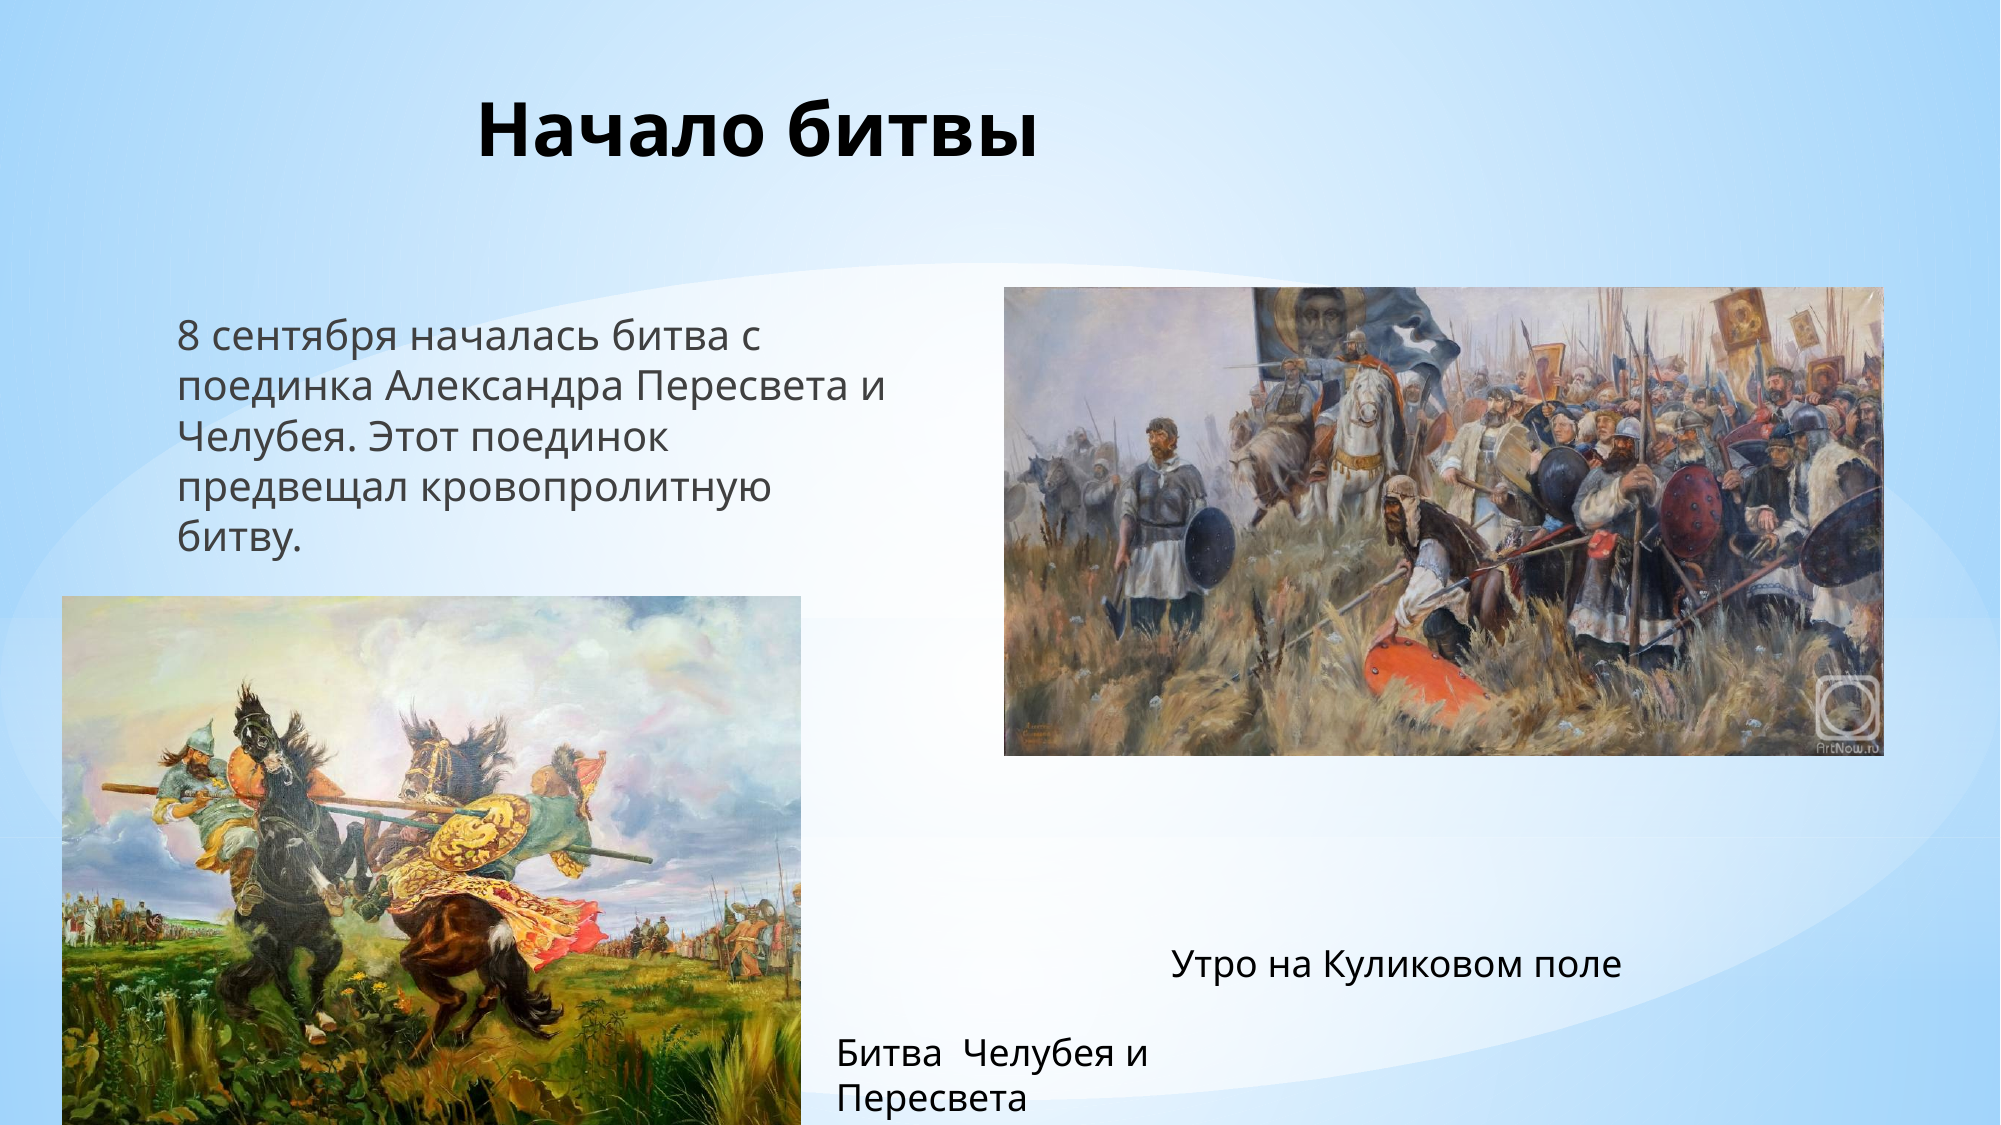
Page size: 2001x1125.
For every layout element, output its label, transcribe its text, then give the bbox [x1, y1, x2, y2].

text_box Утро на Куликовом поле [1156, 932, 1638, 993]
picture [61, 596, 802, 1125]
title Начало битвы [460, 0, 1106, 179]
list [1004, 287, 1884, 756]
list 8 сентября началась битва с поединка Александра Пересвета и Челубея. Этот поединок предвещал кровопролитную битву. [161, 301, 903, 653]
text_box Битва Челубея и Пересвета [821, 1021, 1308, 1125]
